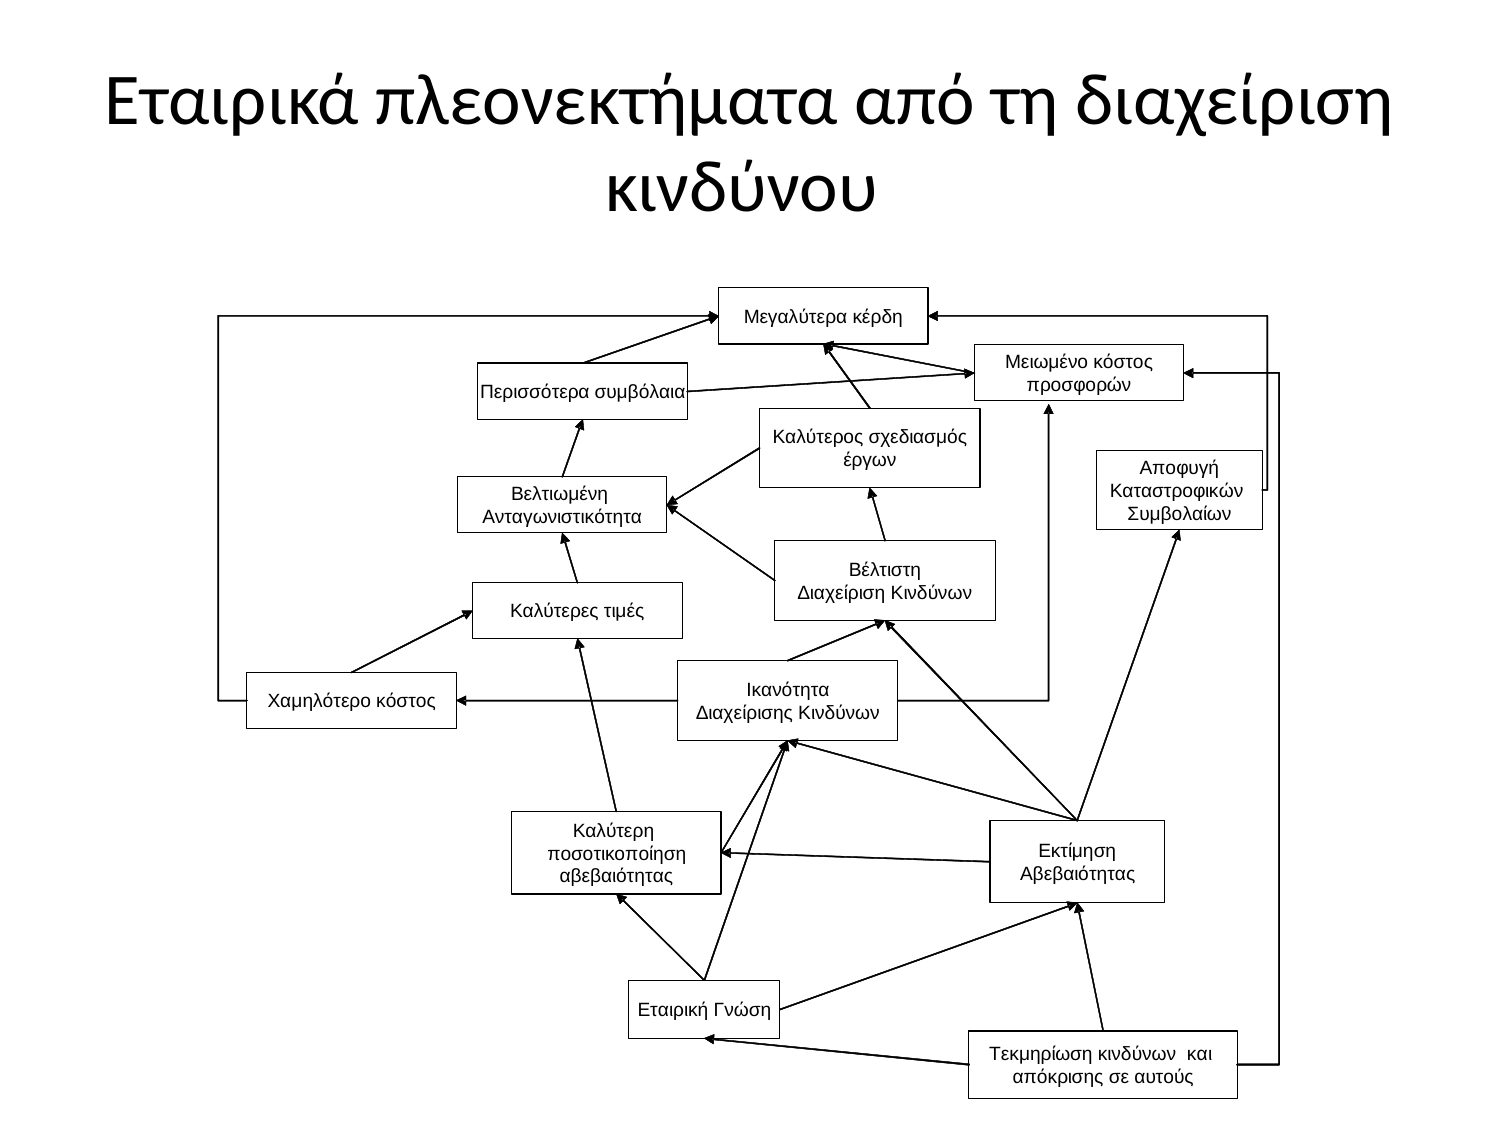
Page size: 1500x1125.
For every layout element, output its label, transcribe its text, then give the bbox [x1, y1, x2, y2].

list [217, 287, 1283, 1102]
title Εταιρικά πλεονεκτήματα από τη διαχείριση κινδύνου [75, 45, 1425, 233]
